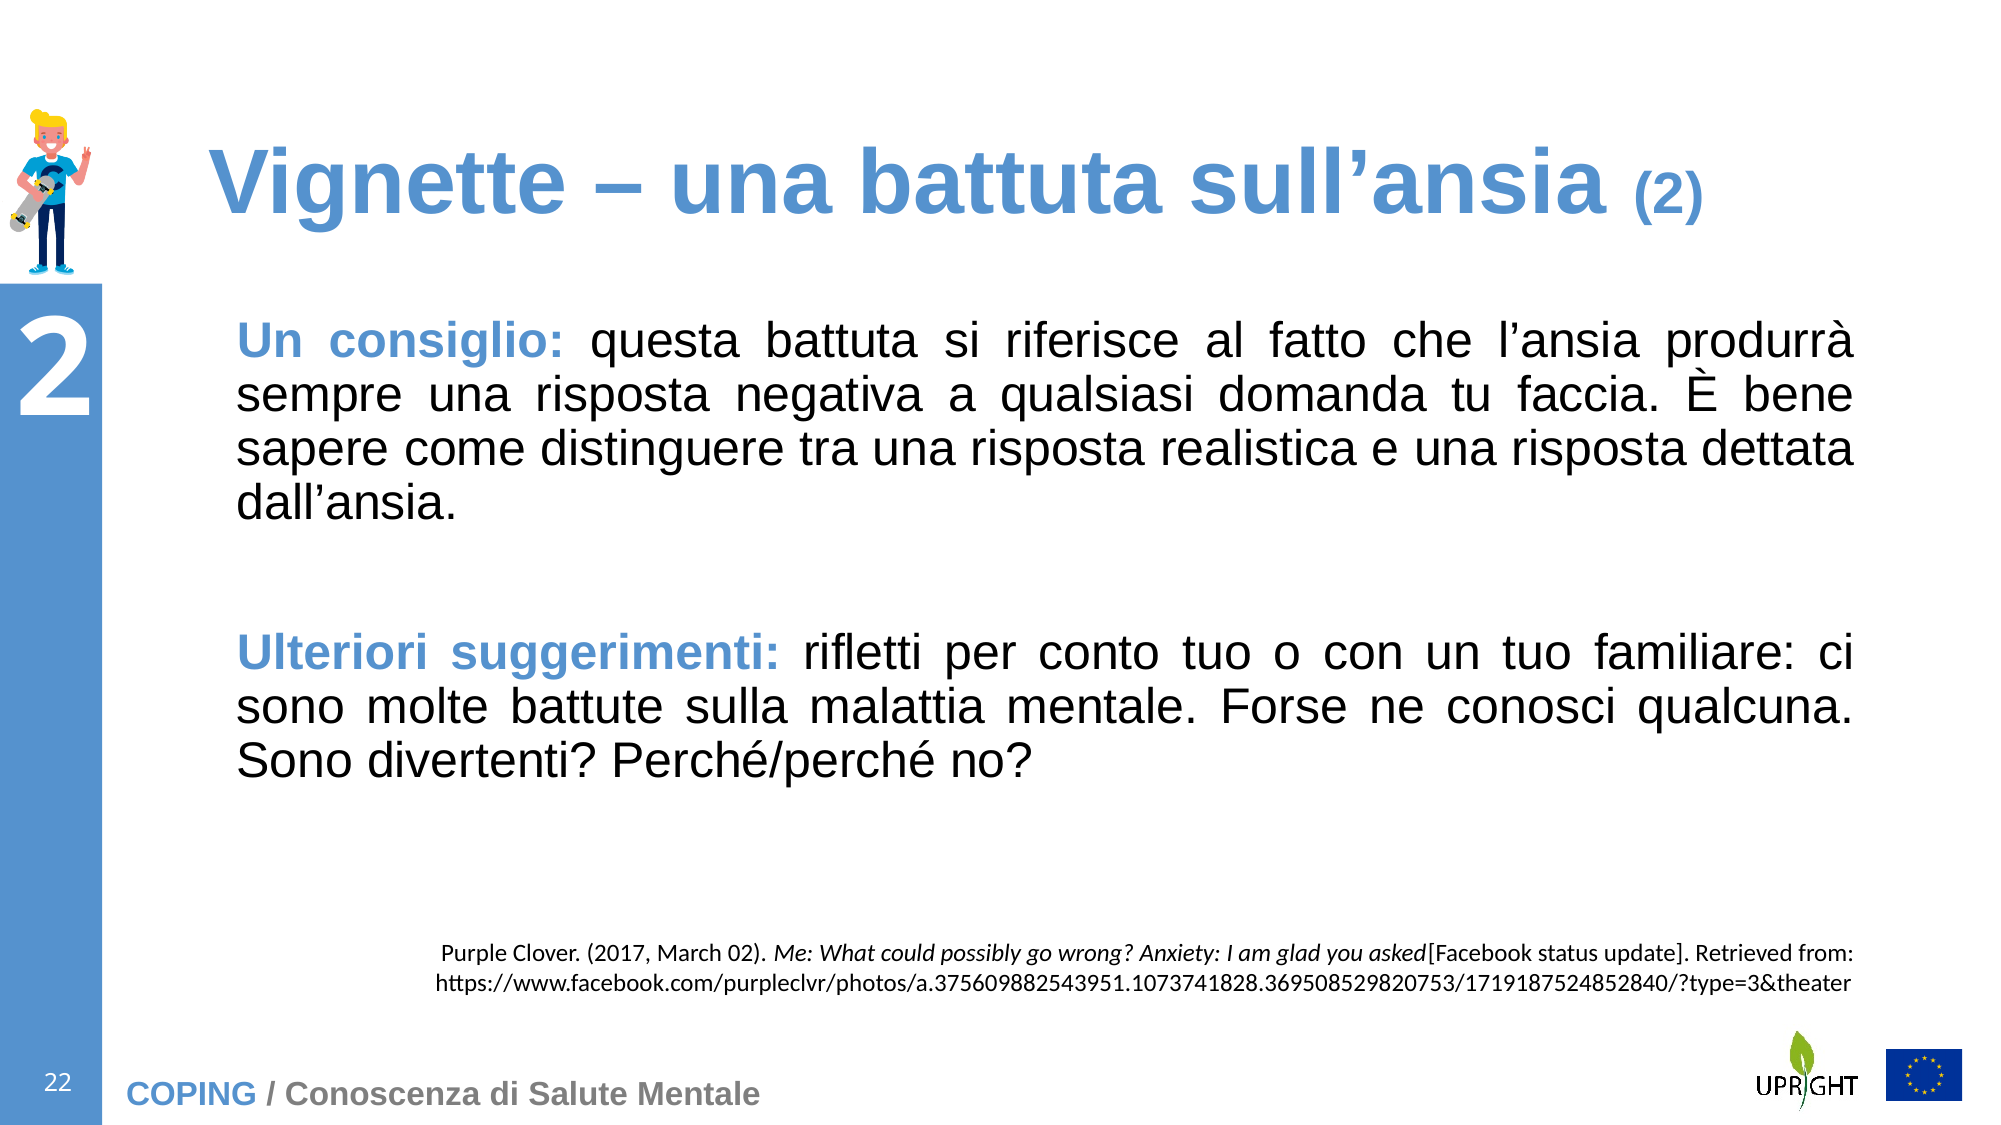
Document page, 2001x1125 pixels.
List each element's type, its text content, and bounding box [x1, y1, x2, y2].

text_box Purple Clover. (2017, March 02). Me: What could possibly go wrong? Anxiety: I am glad you asked[Facebook status update]. Retrieved from: https://www.facebook.com/purpleclvr/photos/a.375609882543951.1073741828.369508529820753/1719187524852840/?type=3&theater [270, 929, 1871, 1005]
picture [1886, 1049, 1963, 1101]
title Vignette – una battuta sull’ansia (2) [193, 83, 1919, 284]
picture [2, 87, 98, 286]
picture [1741, 1024, 1869, 1120]
text_box COPING / Conoscenza di Salute Mentale [111, 1065, 1220, 1120]
list Un consiglio: questa battuta si riferisce al fatto che l’ansia produrrà sempre una risposta negativa a qualsiasi domanda tu faccia. È bene sapere come distinguere tra una risposta realistica e una risposta dettata dall’ansia. Ulteriori suggerimenti: rifletti per conto tuo o con un tuo familiare: ci sono molte battute sulla malattia mentale. Forse ne conosci qualcuna. Sono divertenti? Perché/perché no? [209, 307, 1871, 1021]
